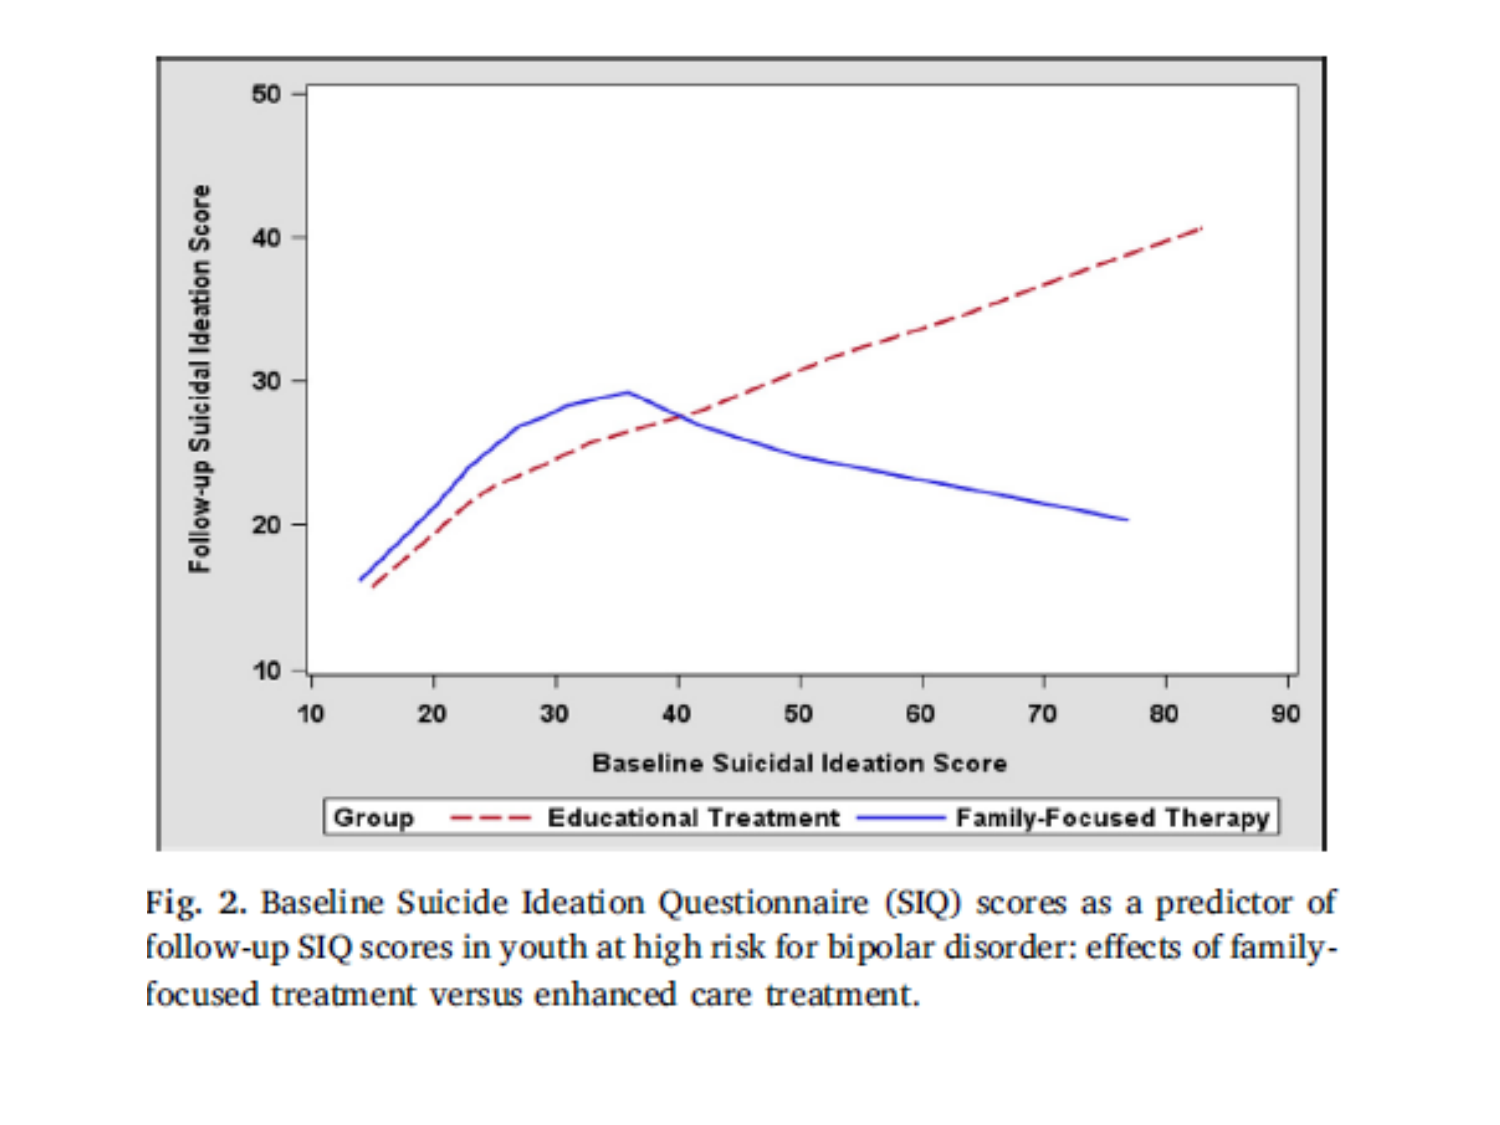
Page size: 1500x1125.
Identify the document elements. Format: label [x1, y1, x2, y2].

picture [147, 42, 1355, 1032]
